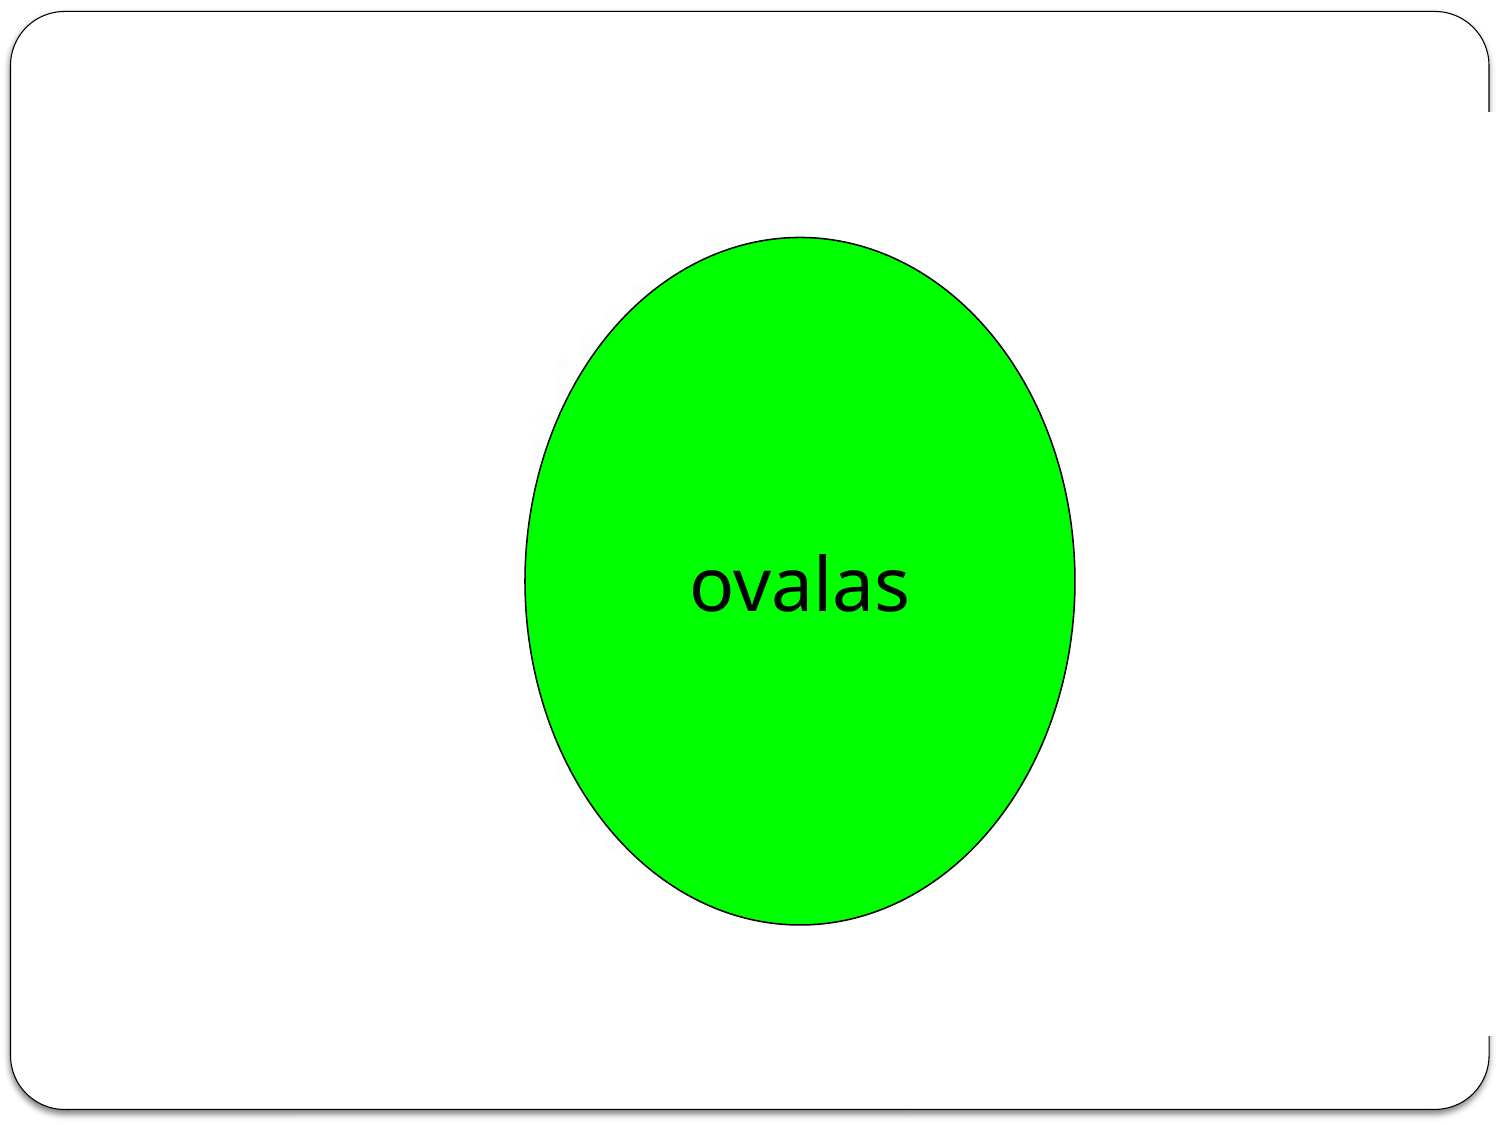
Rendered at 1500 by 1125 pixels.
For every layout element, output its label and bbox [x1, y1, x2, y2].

picture [62, 112, 1500, 1036]
